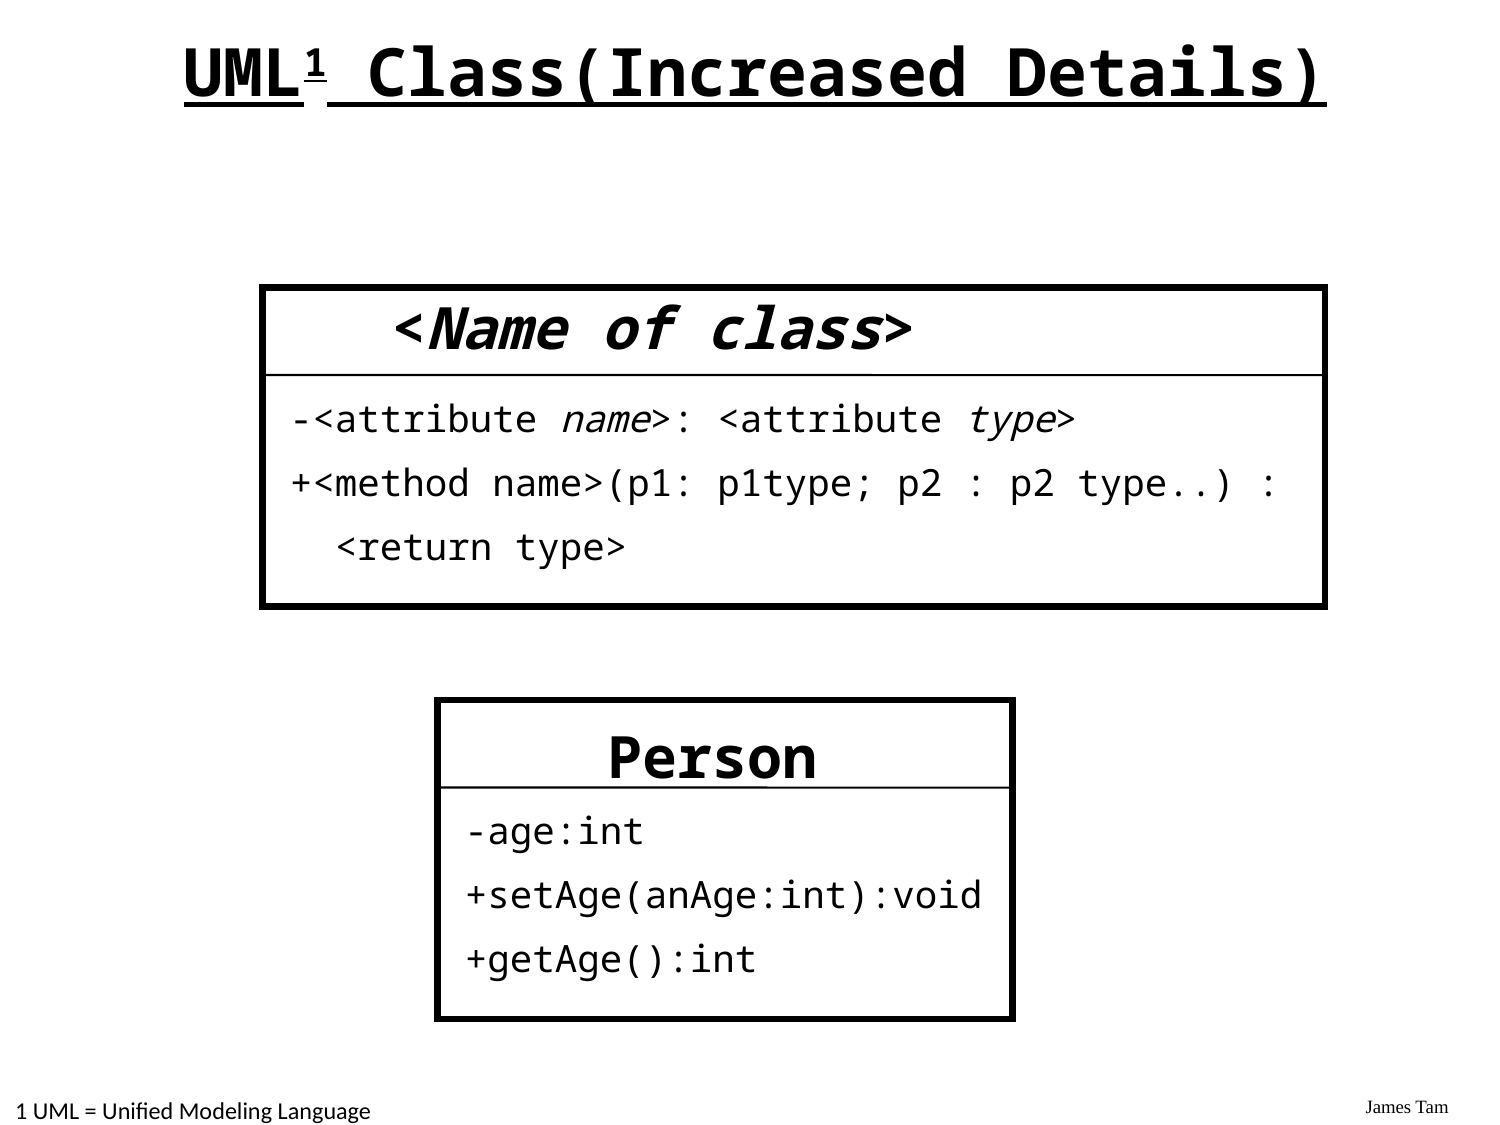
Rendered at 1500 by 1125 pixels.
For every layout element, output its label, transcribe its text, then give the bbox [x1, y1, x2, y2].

text_box [437, 788, 1013, 1020]
text_box [262, 287, 1325, 375]
text_box <Name of class> [358, 283, 950, 287]
text_box -<attribute name>: <attribute type> +<method name>(p1: p1type; p2 : p2 type..) : <return type> [274, 387, 1313, 593]
title UML1 Class(Increased Details) [85, 23, 1426, 127]
text_box [437, 699, 1013, 787]
text_box -age:int +setAge(anAge:int):void +getAge():int [450, 799, 1000, 963]
text_box [262, 376, 1325, 607]
text_box 1 UML = Unified Modeling Language [0, 1082, 815, 1125]
